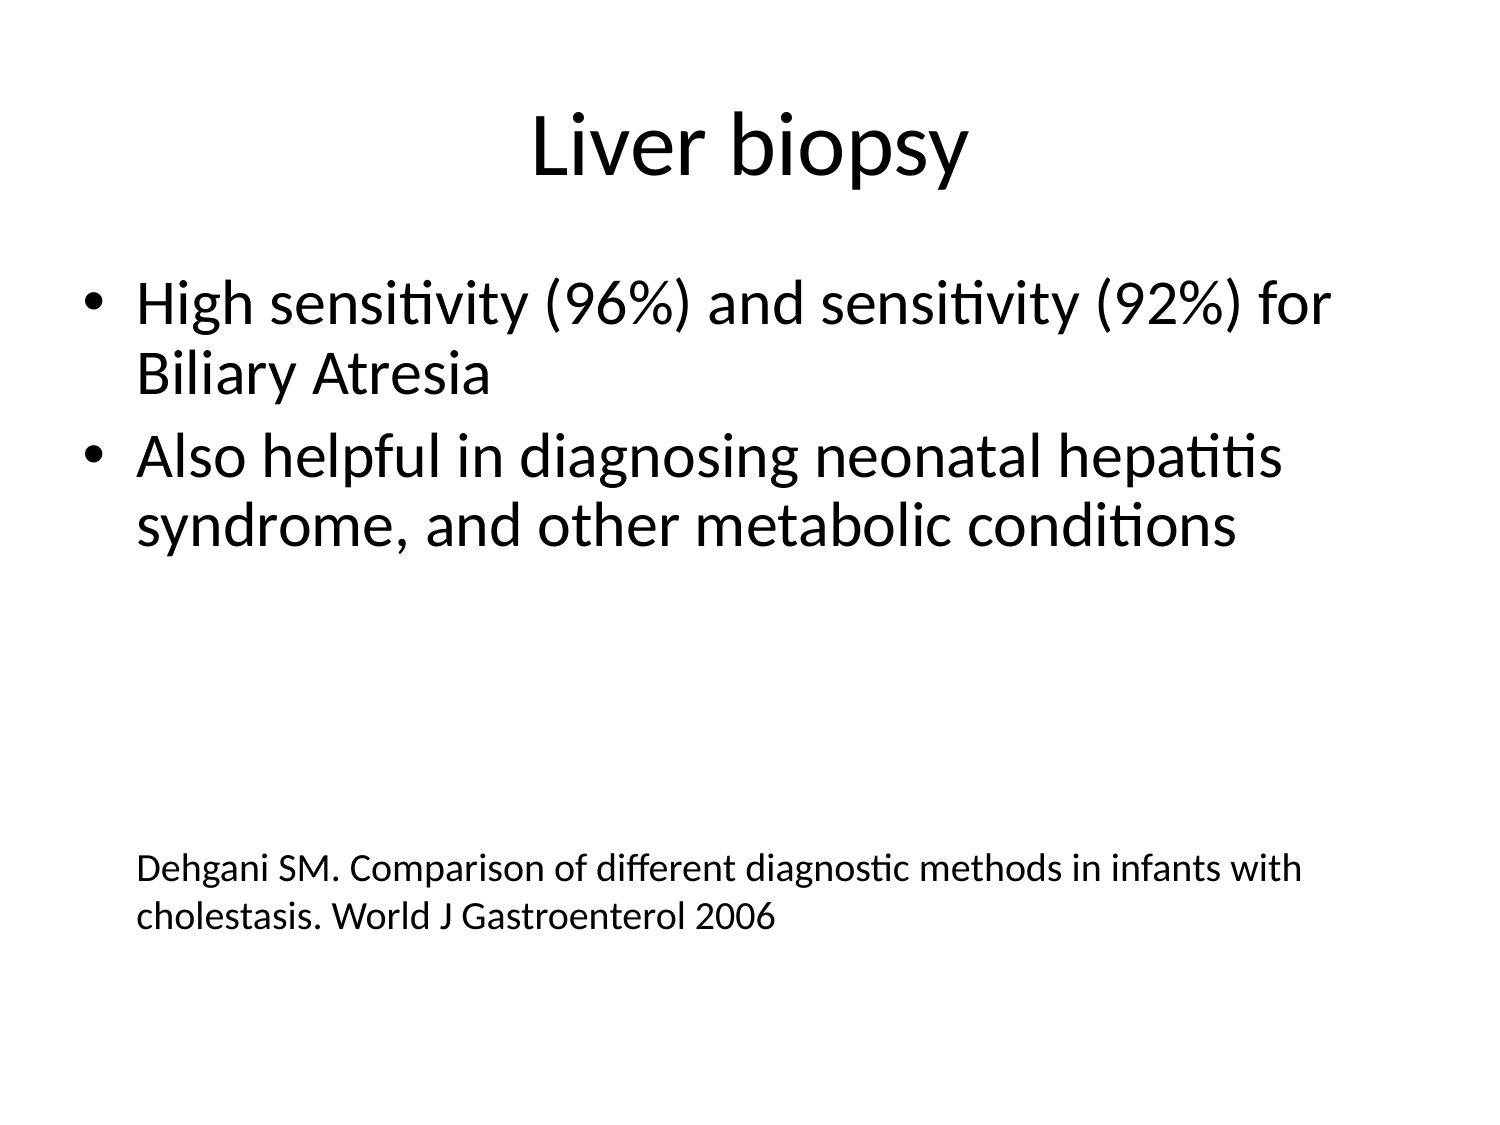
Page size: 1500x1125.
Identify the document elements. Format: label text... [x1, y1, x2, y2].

title Liver biopsy [74, 44, 1426, 234]
list High sensitivity (96%) and sensitivity (92%) for Biliary Atresia Also helpful in diagnosing neonatal hepatitis syndrome, and other metabolic conditions Dehgani SM. Comparison of different diagnostic methods in infants with cholestasis. World J Gastroenterol 2006 [74, 261, 1426, 1006]
